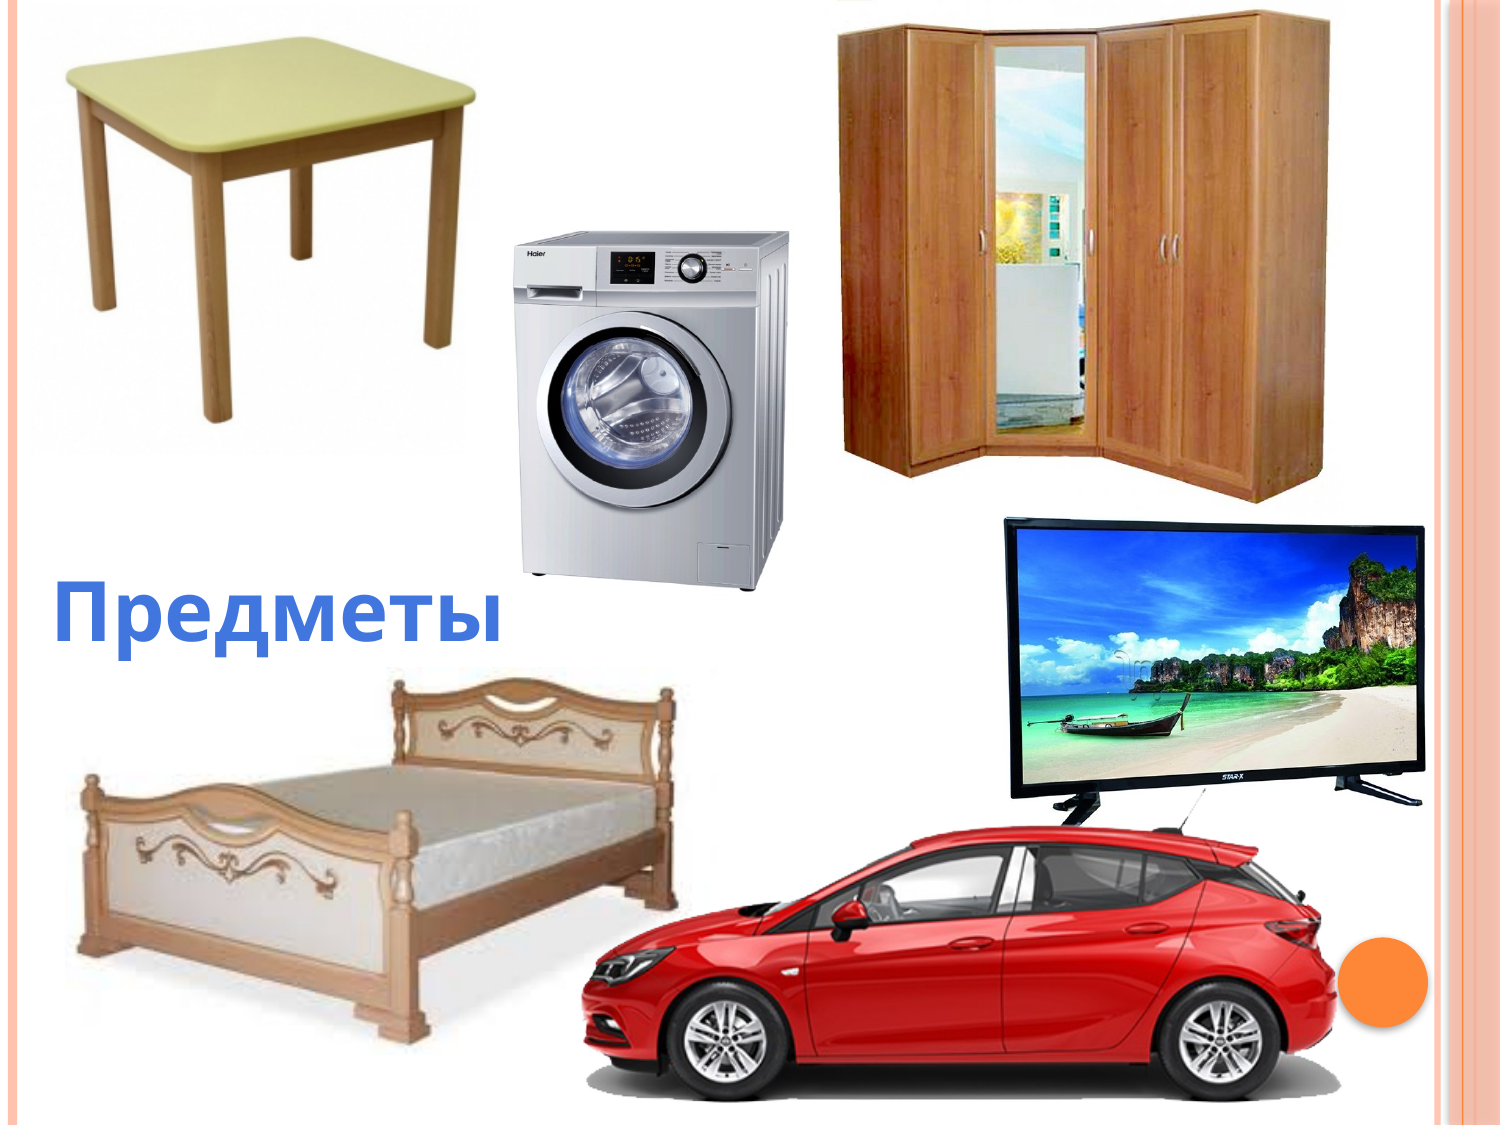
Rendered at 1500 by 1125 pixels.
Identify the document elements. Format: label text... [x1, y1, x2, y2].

picture [28, 0, 1429, 1125]
text_box Предметы [2, 521, 583, 672]
